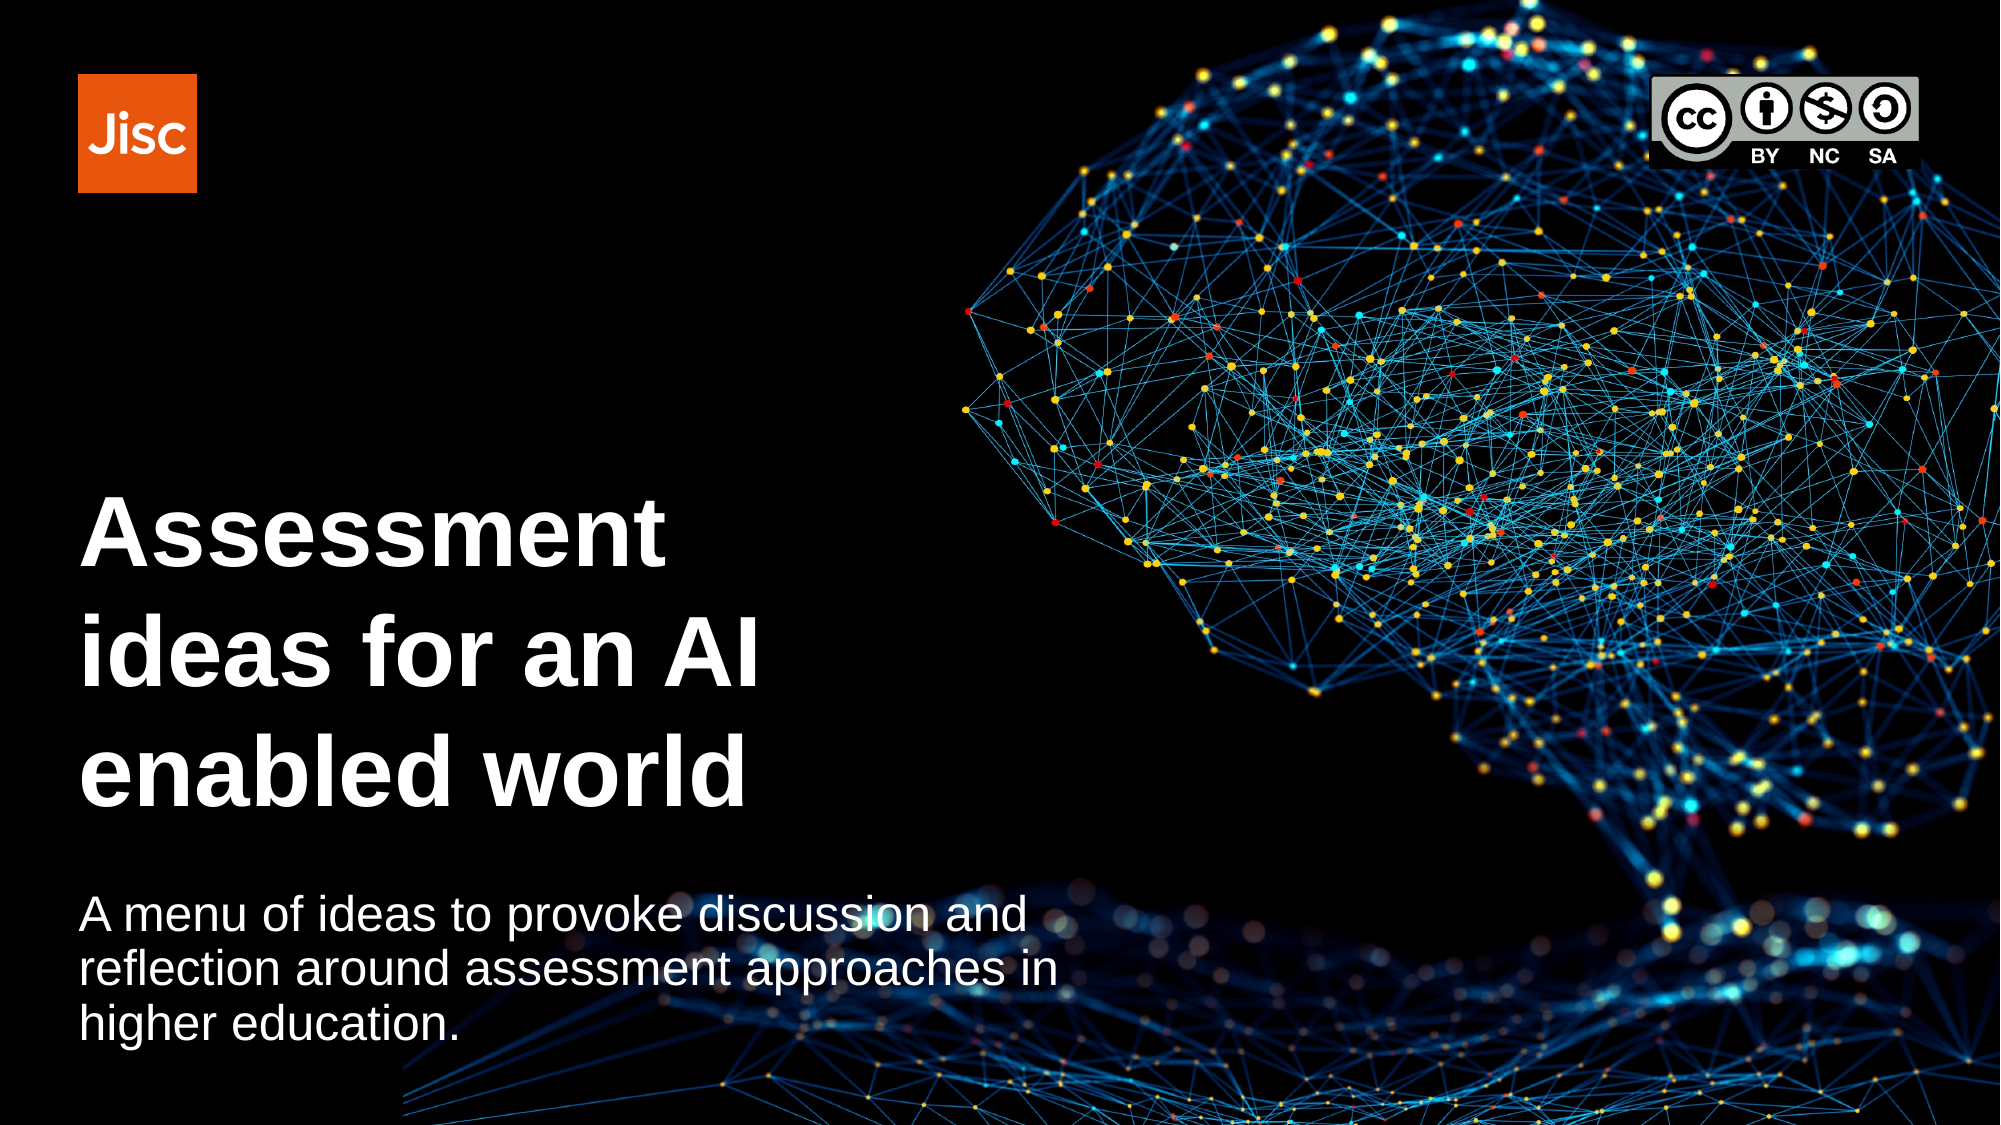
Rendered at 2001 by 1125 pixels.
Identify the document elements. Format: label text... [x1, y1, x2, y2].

title Assessment ideas for an AI enabled world [78, 466, 402, 693]
picture [1550, 1121, 1567, 1125]
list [1649, 74, 1921, 169]
list A menu of ideas to provoke discussion and reflection around assessment approaches in higher education. [78, 825, 402, 1051]
picture [402, 0, 2000, 1125]
picture [78, 74, 197, 193]
